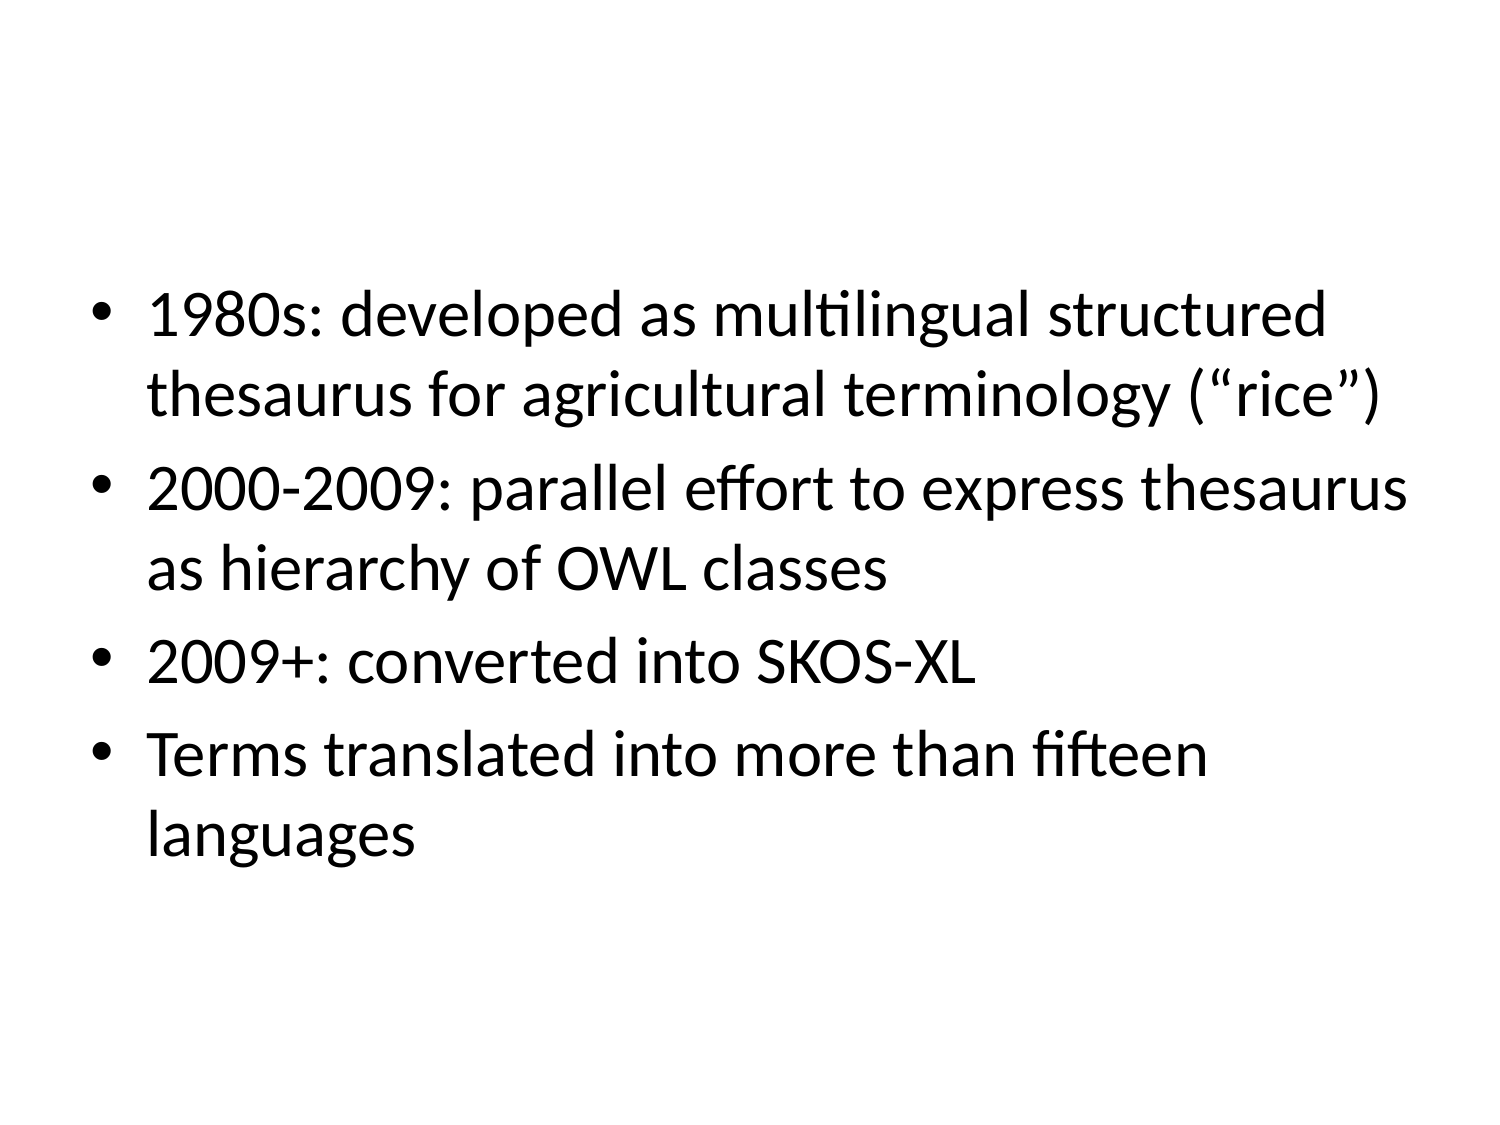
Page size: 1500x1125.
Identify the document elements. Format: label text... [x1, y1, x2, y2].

list 1980s: developed as multilingual structured thesaurus for agricultural terminology (“rice”) 2000-2009: parallel effort to express thesaurus as hierarchy of OWL classes 2009+: converted into SKOS-XL Terms translated into more than fifteen languages [75, 262, 1425, 1005]
